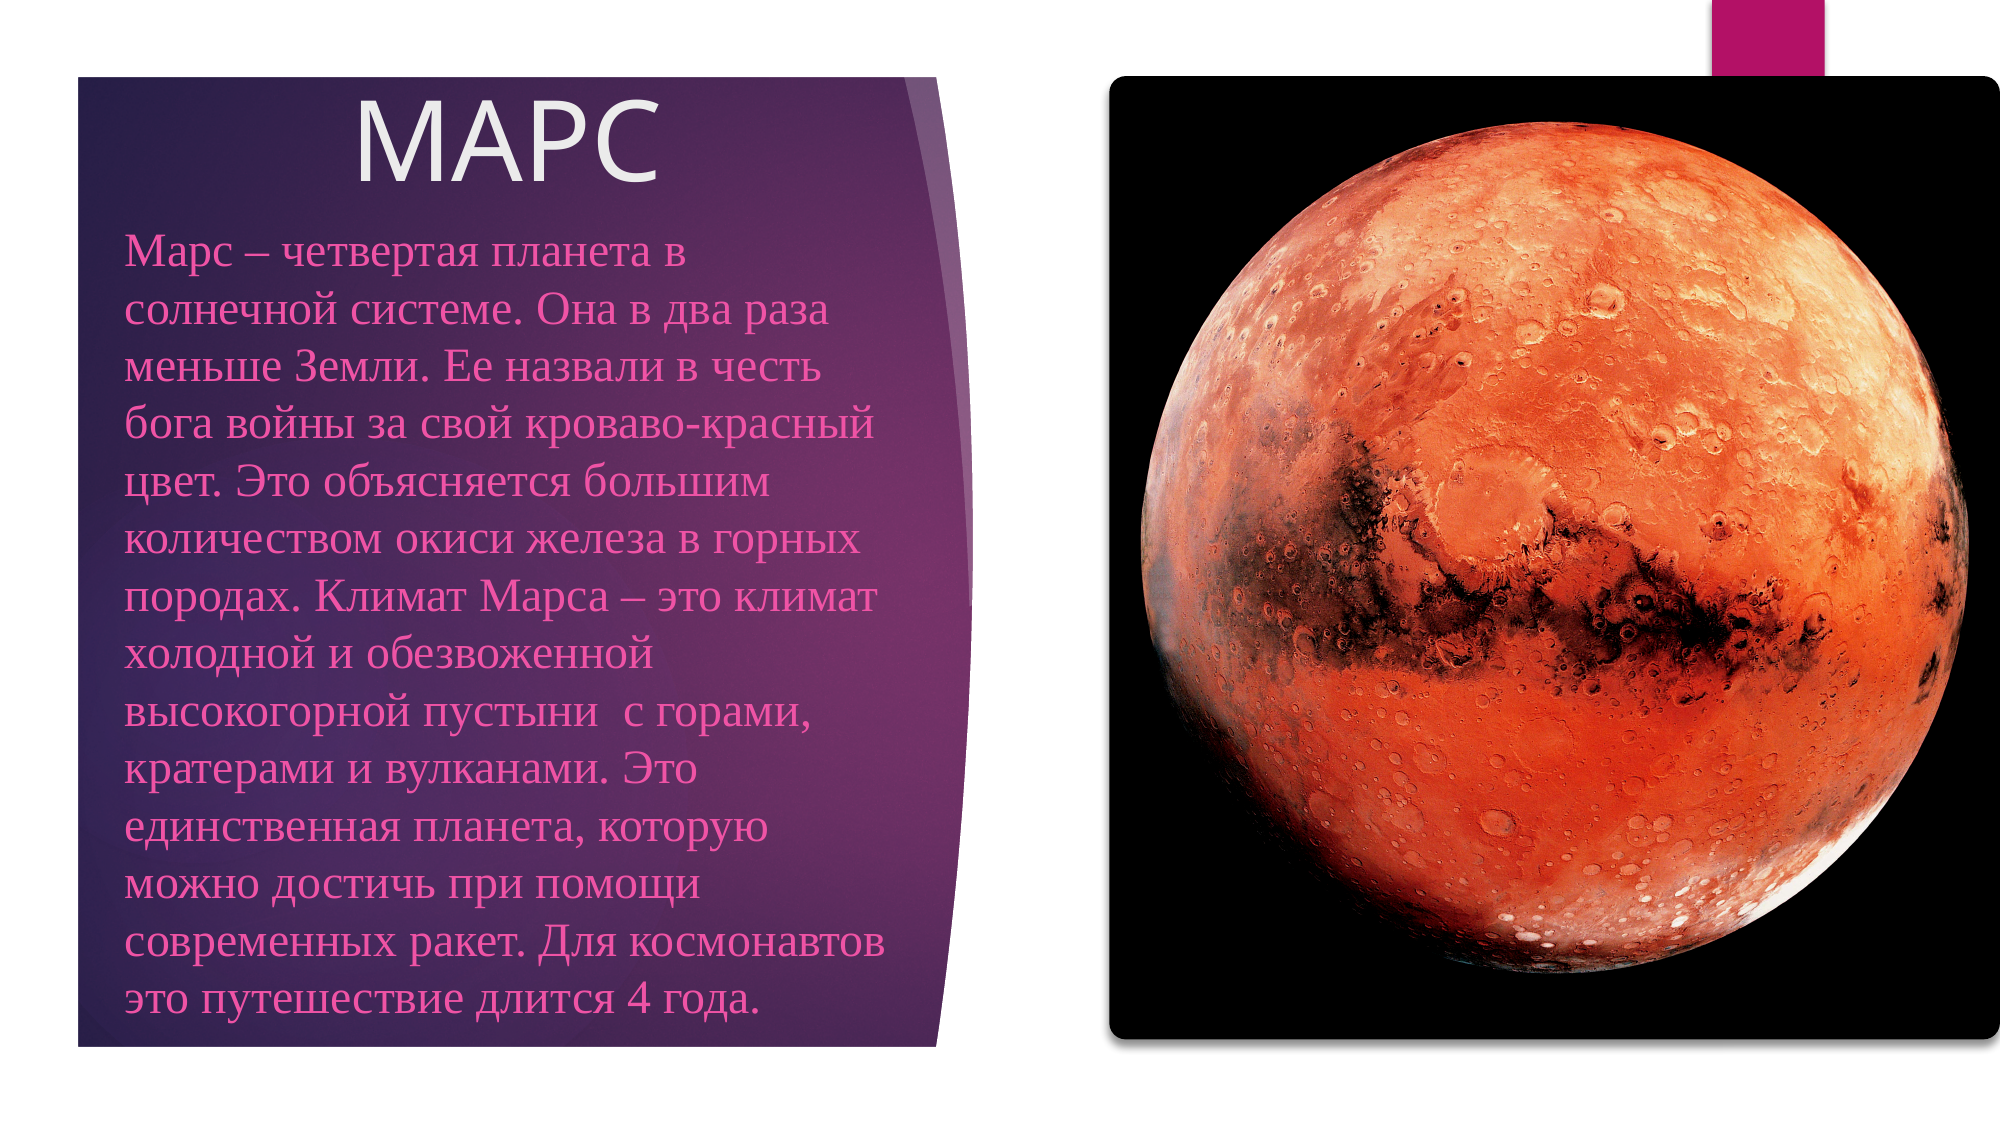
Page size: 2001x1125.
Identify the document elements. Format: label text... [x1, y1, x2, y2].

list Марс – четвертая планета в солнечной системе. Она в два раза меньше Земли. Ее назвали в честь бога войны за свой кроваво-красный цвет. Это объясняется большим количеством окиси железа в горных породах. Климат Марса – это климат холодной и обезвоженной высокогорной пустыни с горами, кратерами и вулканами. Это единственная планета, которую можно достичь при помощи современных ракет. Для космонавтов это путешествие длится 4 года. [109, 211, 915, 1021]
picture [1109, 75, 2000, 1040]
title МАРС [189, 76, 824, 211]
